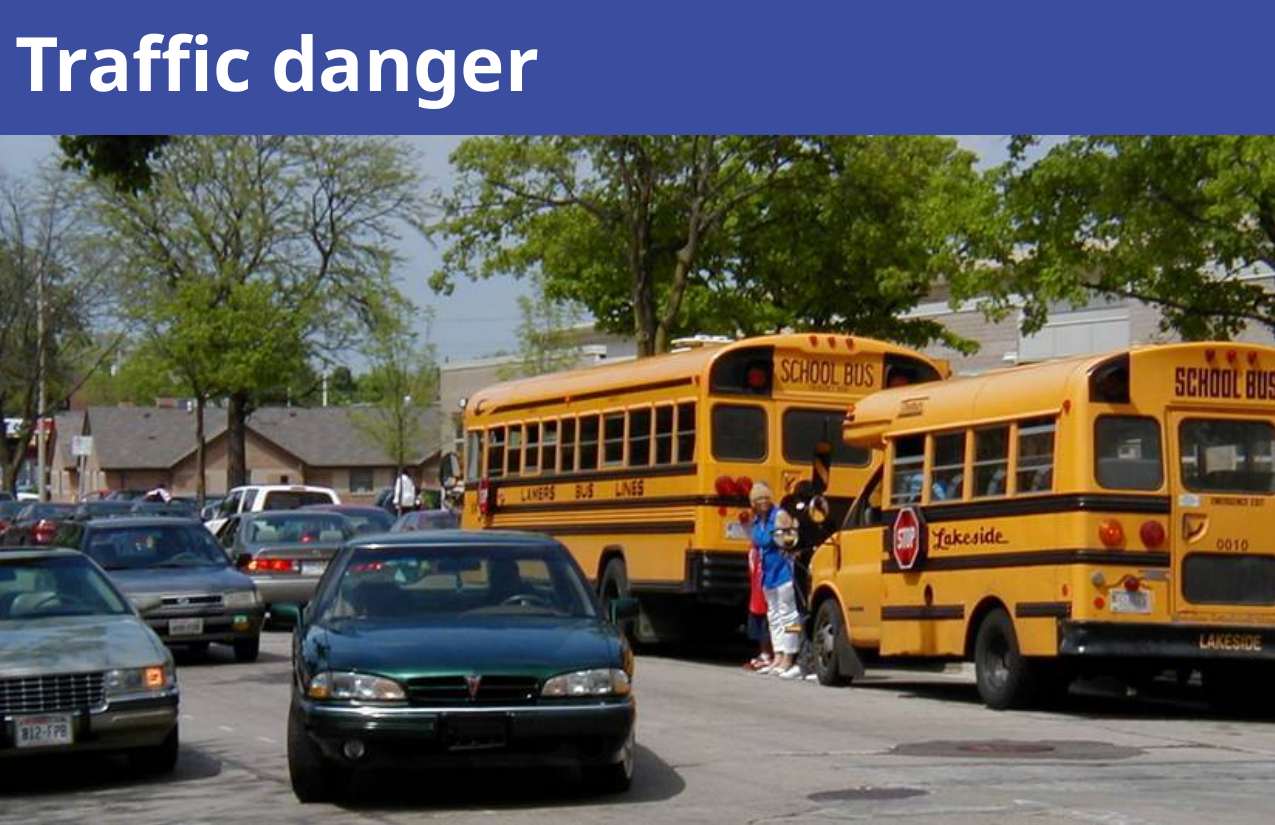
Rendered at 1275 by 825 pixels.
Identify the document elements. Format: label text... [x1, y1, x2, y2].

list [0, 134, 1275, 825]
title Traffic danger [0, 0, 1275, 134]
